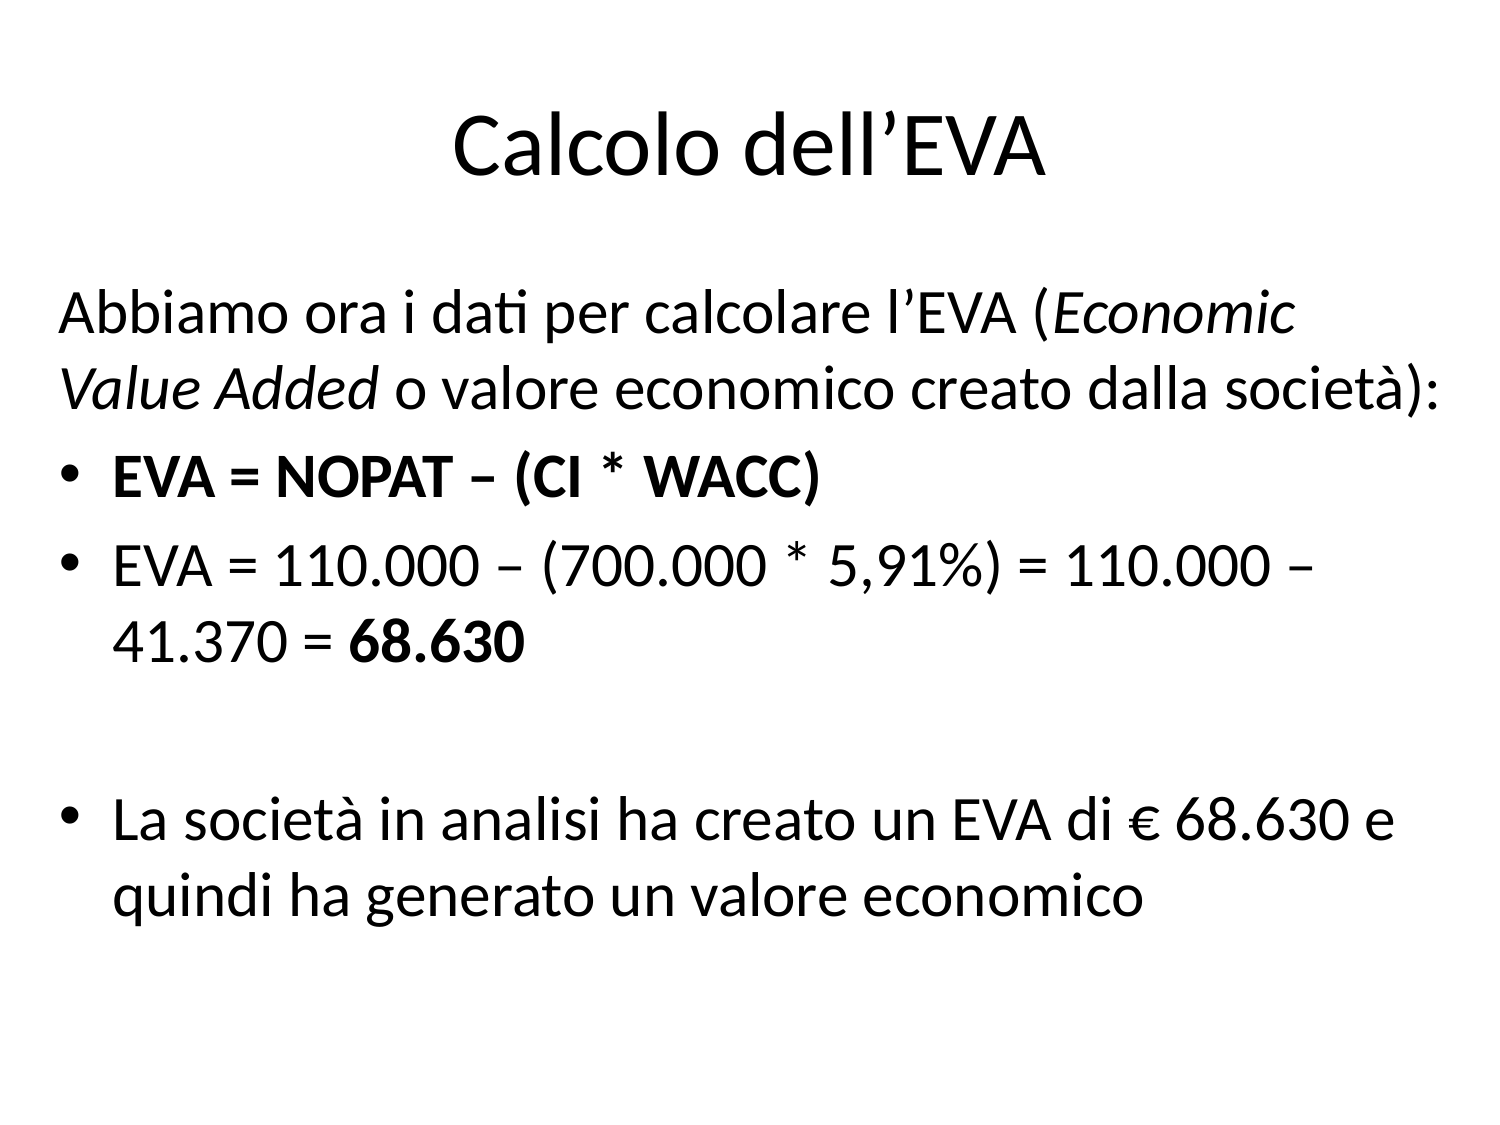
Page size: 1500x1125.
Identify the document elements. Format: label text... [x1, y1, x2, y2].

title Calcolo dell’EVA [75, 45, 1425, 233]
list Abbiamo ora i dati per calcolare l’EVA (Economic Value Added o valore economico creato dalla società): EVA = NOPAT – (CI * WACC) EVA = 110.000 – (700.000 * 5,91%) = 110.000 – 41.370 = 68.630 La società in analisi ha creato un EVA di € 68.630 e quindi ha generato un valore economico [44, 262, 1467, 1005]
